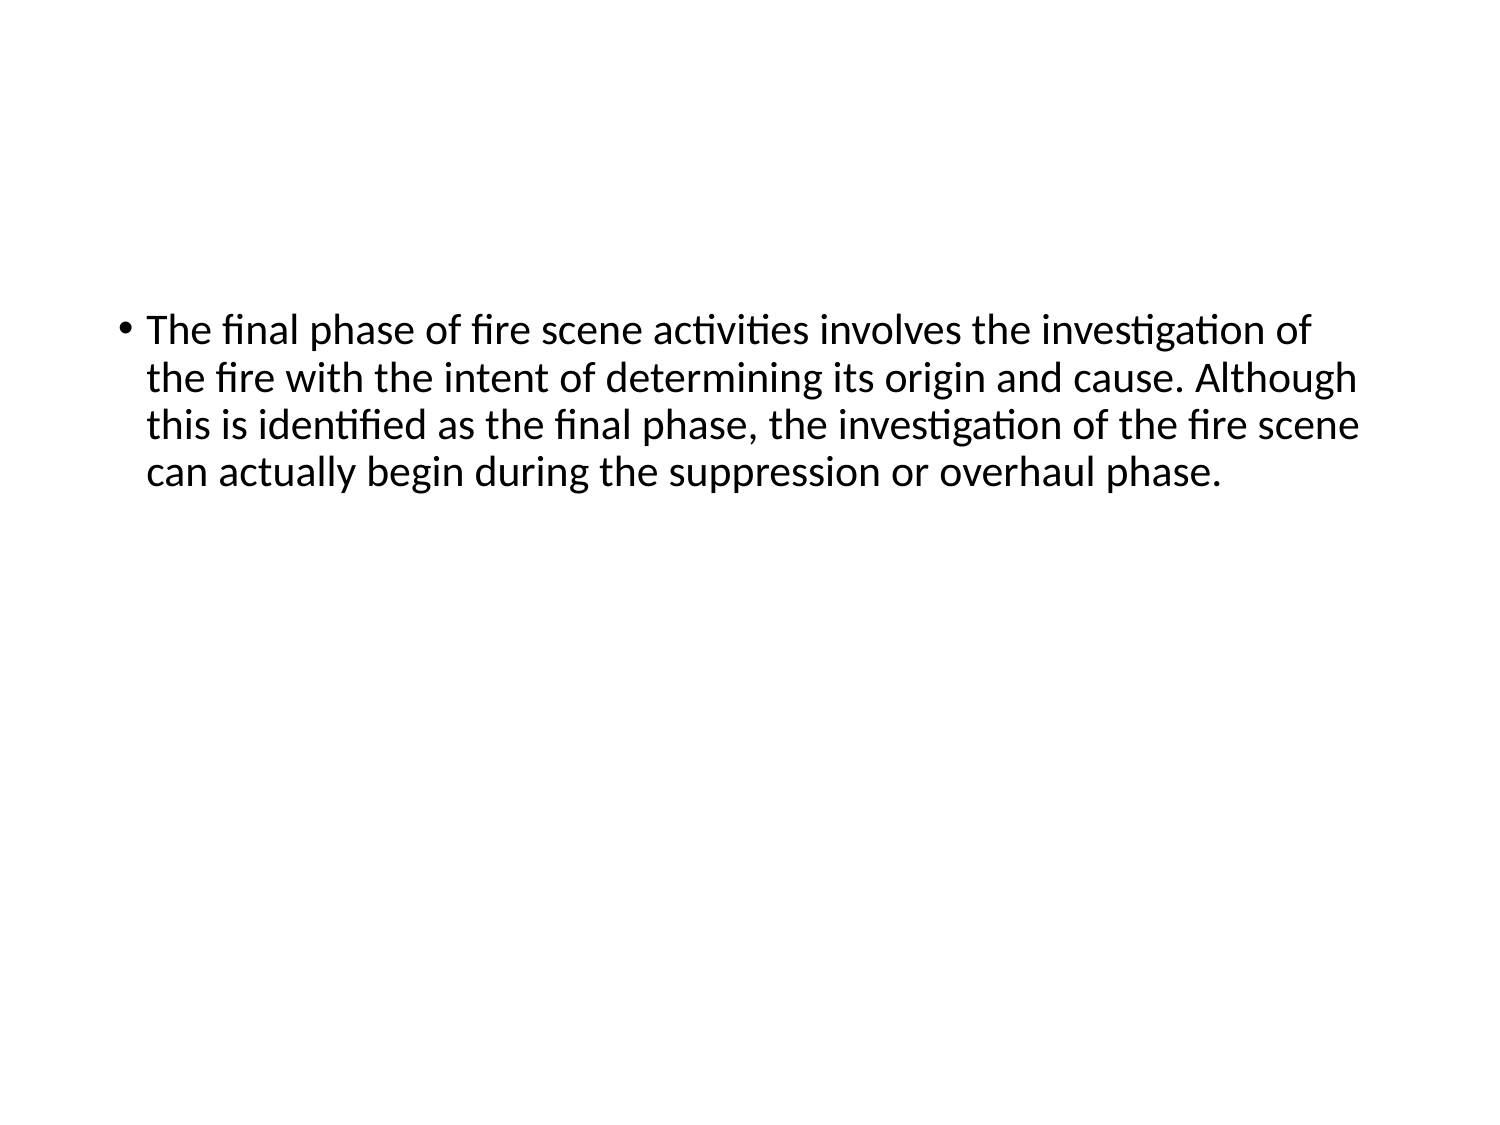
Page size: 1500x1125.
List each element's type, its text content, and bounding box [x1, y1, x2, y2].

list The final phase of fire scene activities involves the investigation of the fire with the intent of determining its origin and cause. Although this is identified as the final phase, the investigation of the fire scene can actually begin during the suppression or overhaul phase. [103, 299, 1397, 1014]
